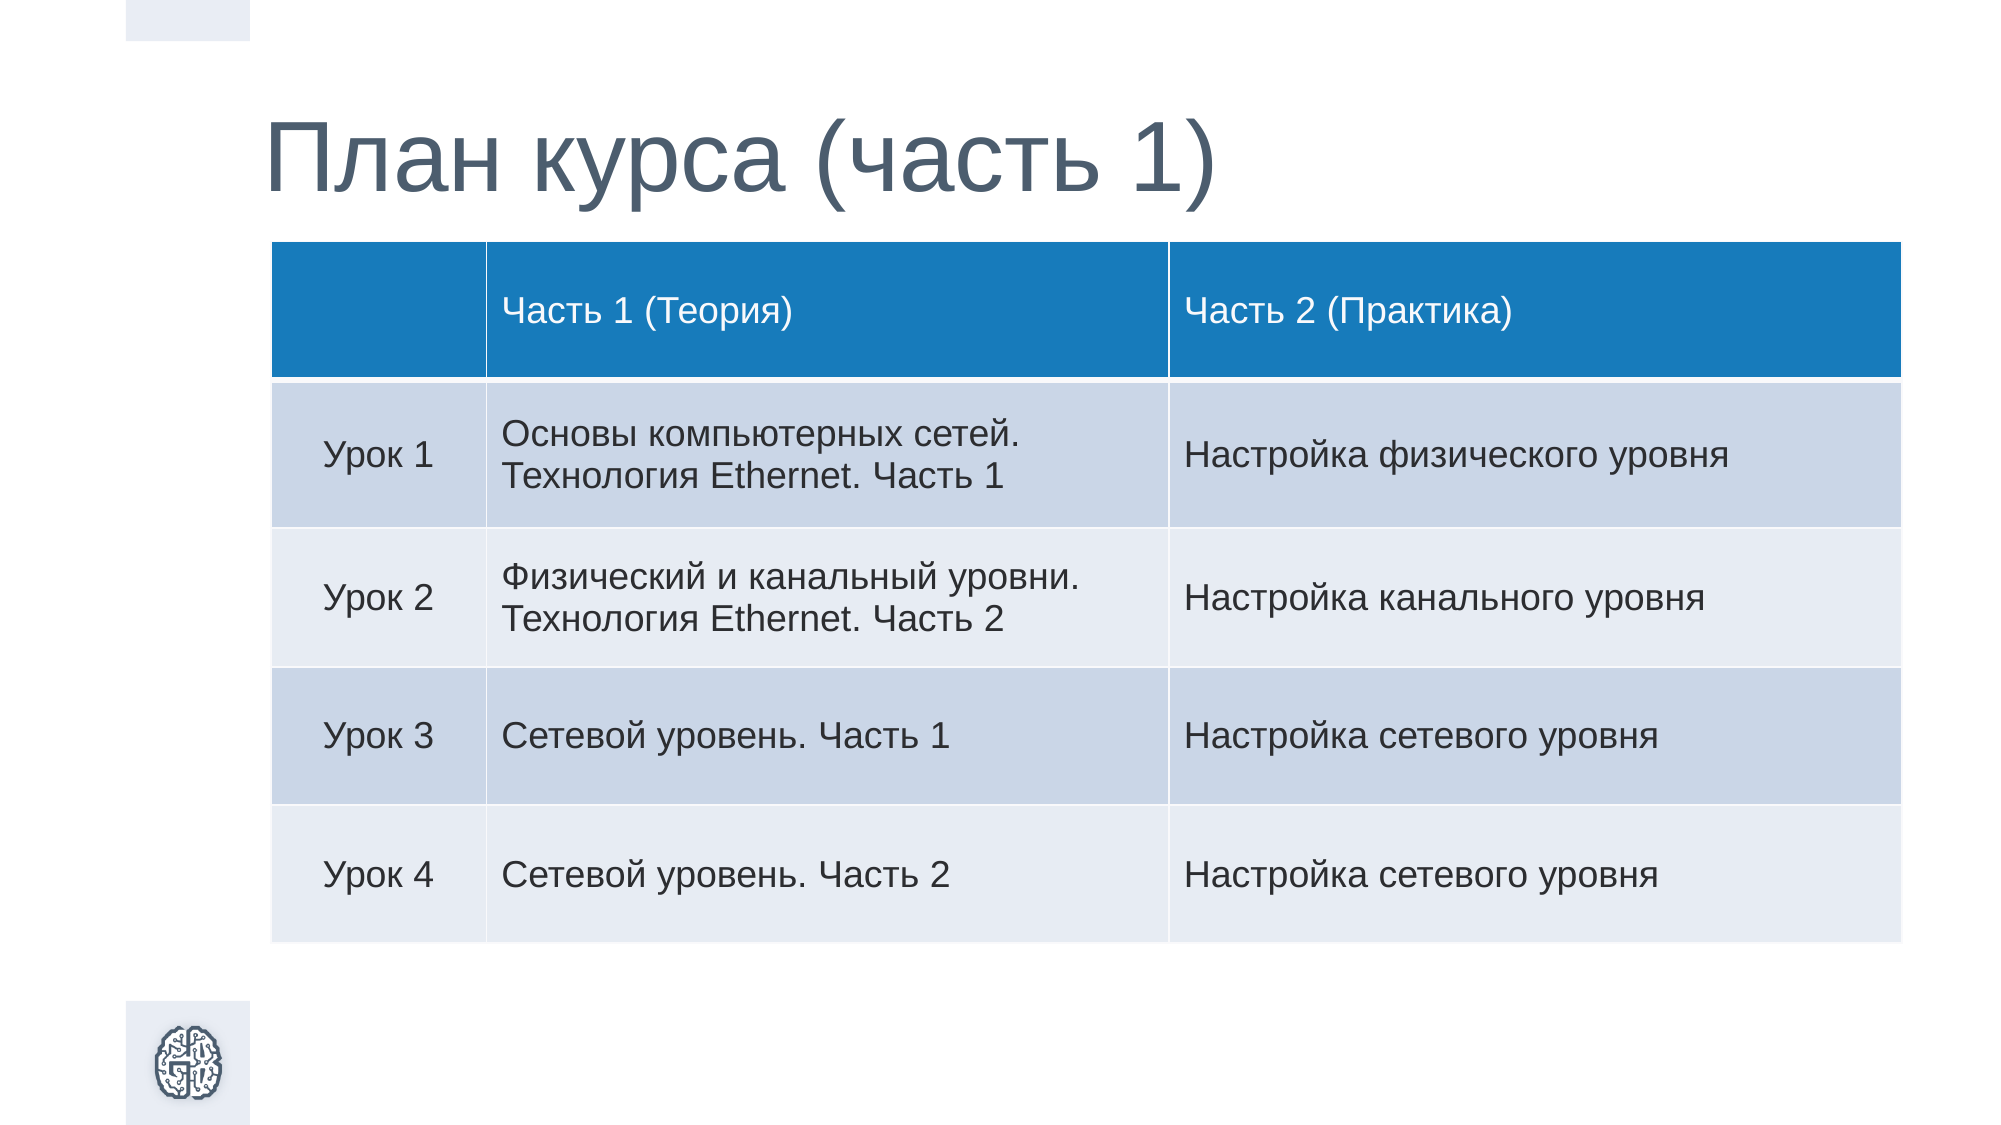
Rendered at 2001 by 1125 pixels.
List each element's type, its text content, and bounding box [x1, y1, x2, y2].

title План курса (часть 1) [248, 34, 1752, 283]
table_header [272, 242, 486, 377]
table_cell Урок 2 [272, 529, 486, 666]
table_cell Сетевой уровень. Часть 2 [487, 806, 1168, 942]
table_cell Урок 4 [272, 806, 486, 942]
table_cell Настройка канального уровня [1170, 529, 1901, 666]
table_cell Основы компьютерных сетей. Технология Ethernet. Часть 1 [487, 383, 1168, 527]
table_cell Физический и канальный уровни. Технология Ethernet. Часть 2 [487, 529, 1168, 666]
table_cell Сетевой уровень. Часть 1 [487, 668, 1168, 804]
picture [144, 1016, 232, 1110]
table_cell Настройка физического уровня [1170, 383, 1901, 527]
table_cell Настройка сетевого уровня [1170, 668, 1901, 804]
table_cell Настройка сетевого уровня [1170, 806, 1901, 942]
table_header Часть 1 (Теория) [487, 242, 1168, 377]
table_cell Урок 1 [272, 383, 486, 527]
table_cell Урок 3 [272, 668, 486, 804]
table_header Часть 2 (Практика) [1170, 242, 1901, 377]
